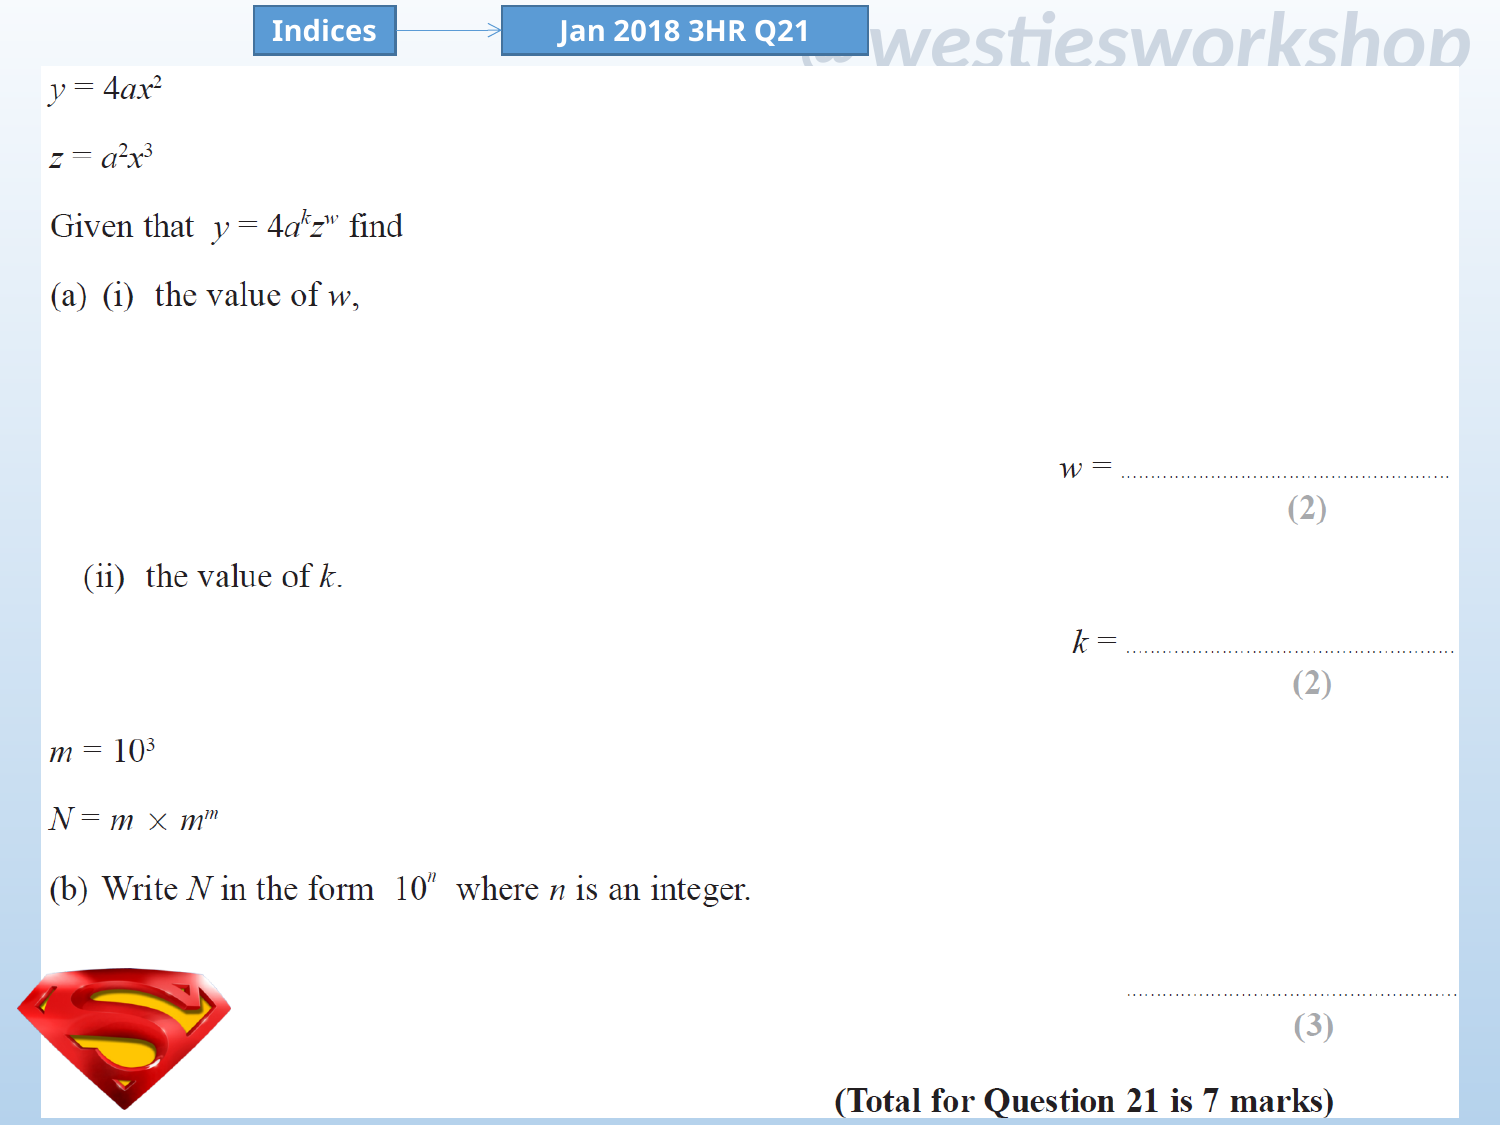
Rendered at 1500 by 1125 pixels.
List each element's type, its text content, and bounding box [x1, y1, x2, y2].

picture [17, 66, 1459, 1118]
text_box Jan 2018 3HR Q21 [501, 5, 869, 56]
text_box Indices [253, 5, 397, 56]
